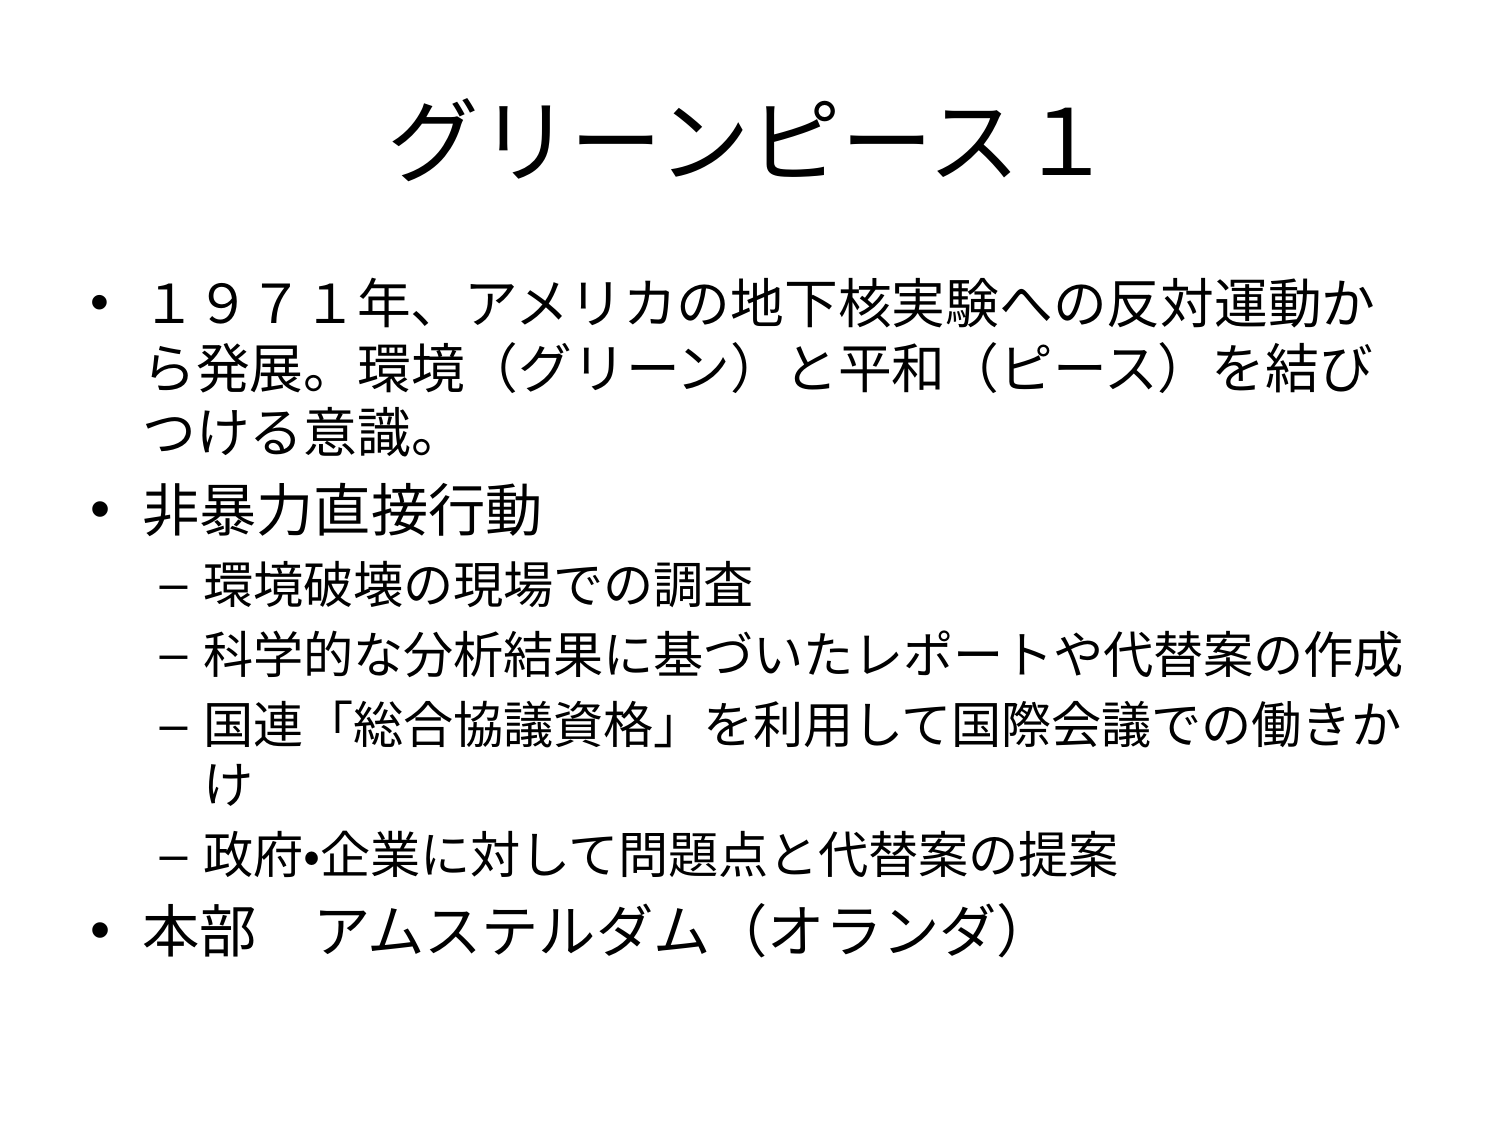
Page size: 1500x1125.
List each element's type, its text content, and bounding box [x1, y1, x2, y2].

title グリーンピース１ [75, 45, 1425, 233]
list １９７１年、アメリカの地下核実験への反対運動から発展。環境（グリーン）と平和（ピース）を結びつける意識。 非暴力直接行動 環境破壊の現場での調査 科学的な分析結果に基づいたレポートや代替案の作成 国連「総合協議資格」を利用して国際会議での働きかけ 政府・企業に対して問題点と代替案の提案 本部 アムステルダム（オランダ） [75, 262, 1425, 1005]
